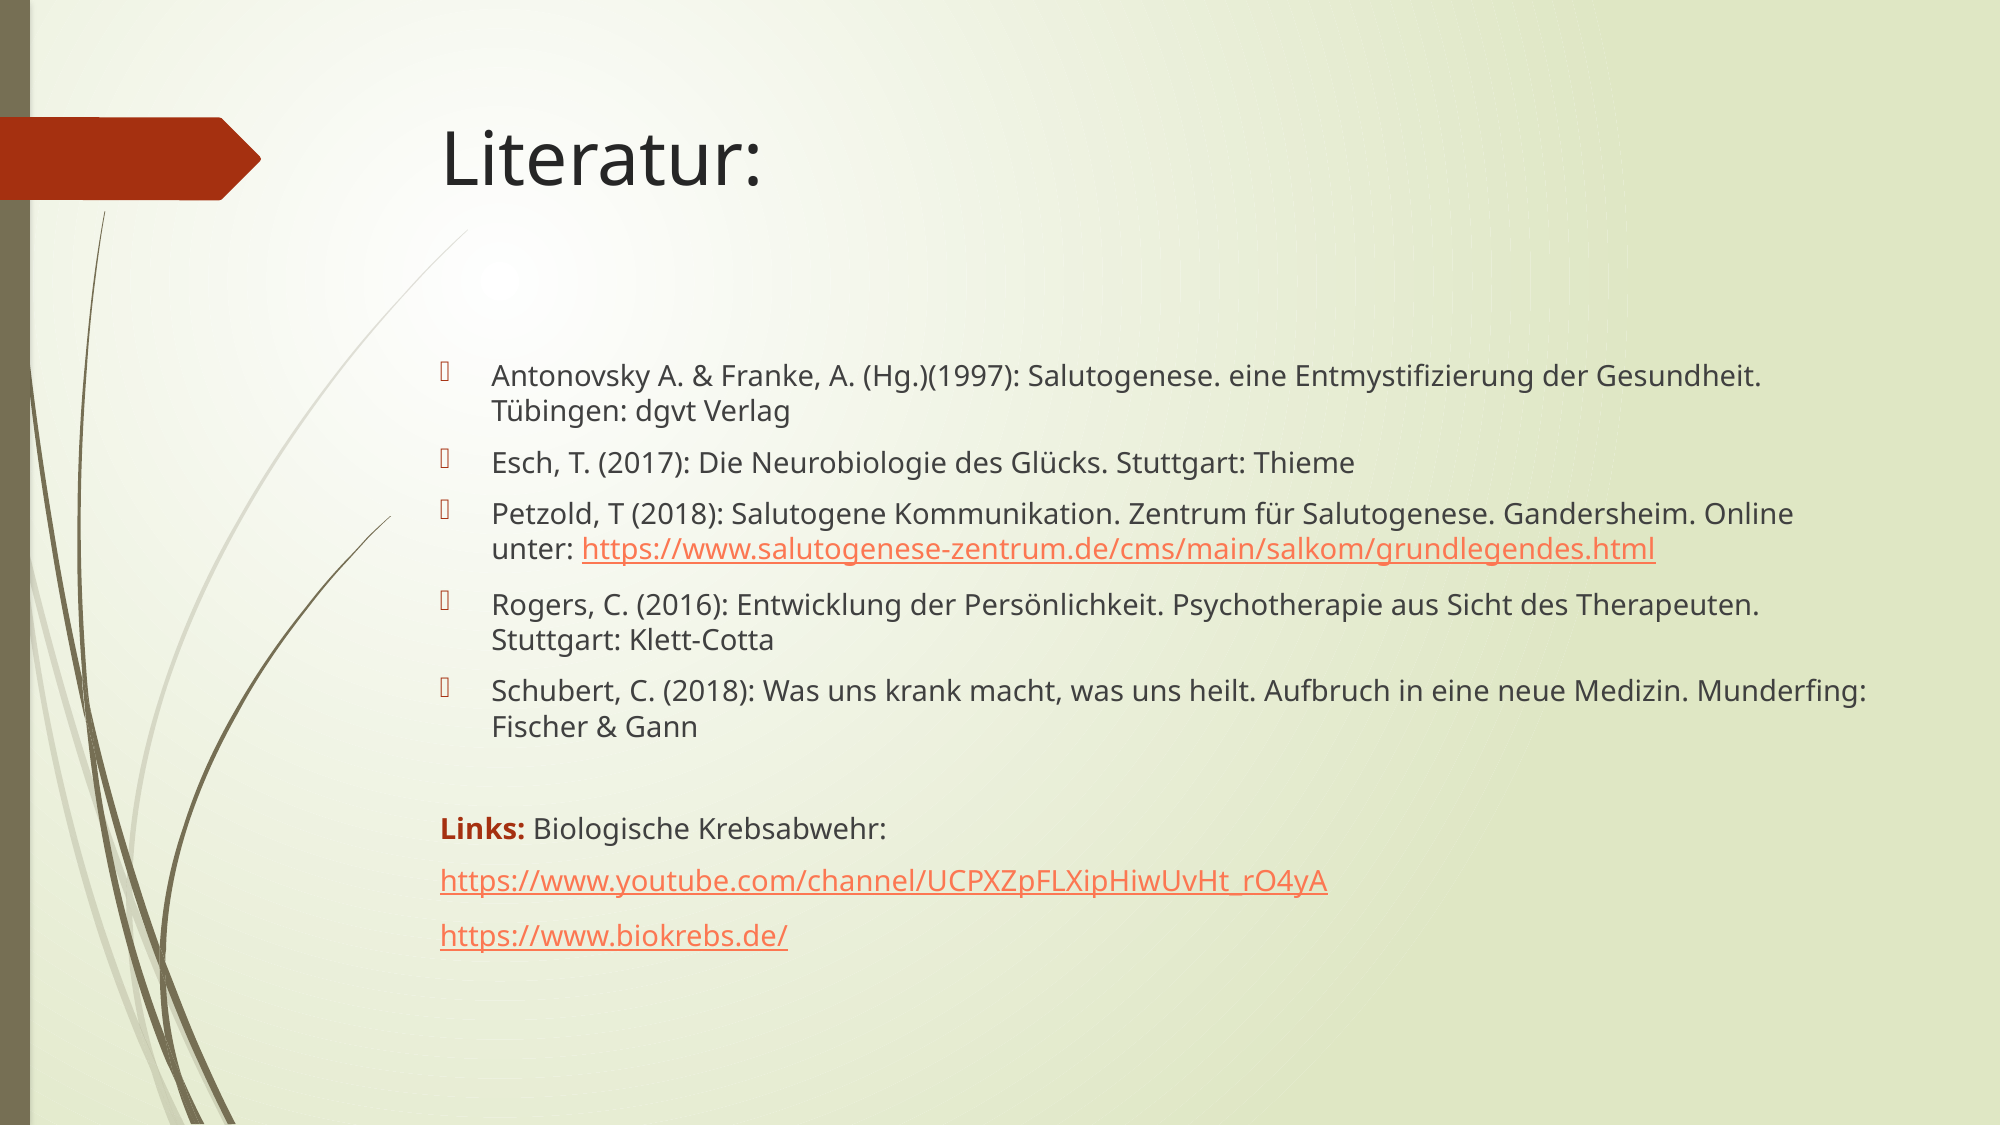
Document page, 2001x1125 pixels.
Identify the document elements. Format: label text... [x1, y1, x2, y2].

list Antonovsky A. & Franke, A. (Hg.)(1997): Salutogenese. eine Entmystifizierung der Gesundheit. Tübingen: dgvt Verlag Esch, T. (2017): Die Neurobiologie des Glücks. Stuttgart: Thieme Petzold, T (2018): Salutogene Kommunikation. Zentrum für Salutogenese. Gandersheim. Online unter: https://www.salutogenese-zentrum.de/cms/main/salkom/grundlegendes.html Rogers, C. (2016): Entwicklung der Persönlichkeit. Psychotherapie aus Sicht des Therapeuten. Stuttgart: Klett-Cotta Schubert, C. (2018): Was uns krank macht, was uns heilt. Aufbruch in eine neue Medizin. Munderfing: Fischer & Gann Links: Biologische Krebsabwehr: https://www.youtube.com/channel/UCPXZpFLXipHiwUvHt_rO4yA https://www.biokrebs.de/ [424, 350, 1888, 970]
title Literatur: [425, 102, 1888, 313]
